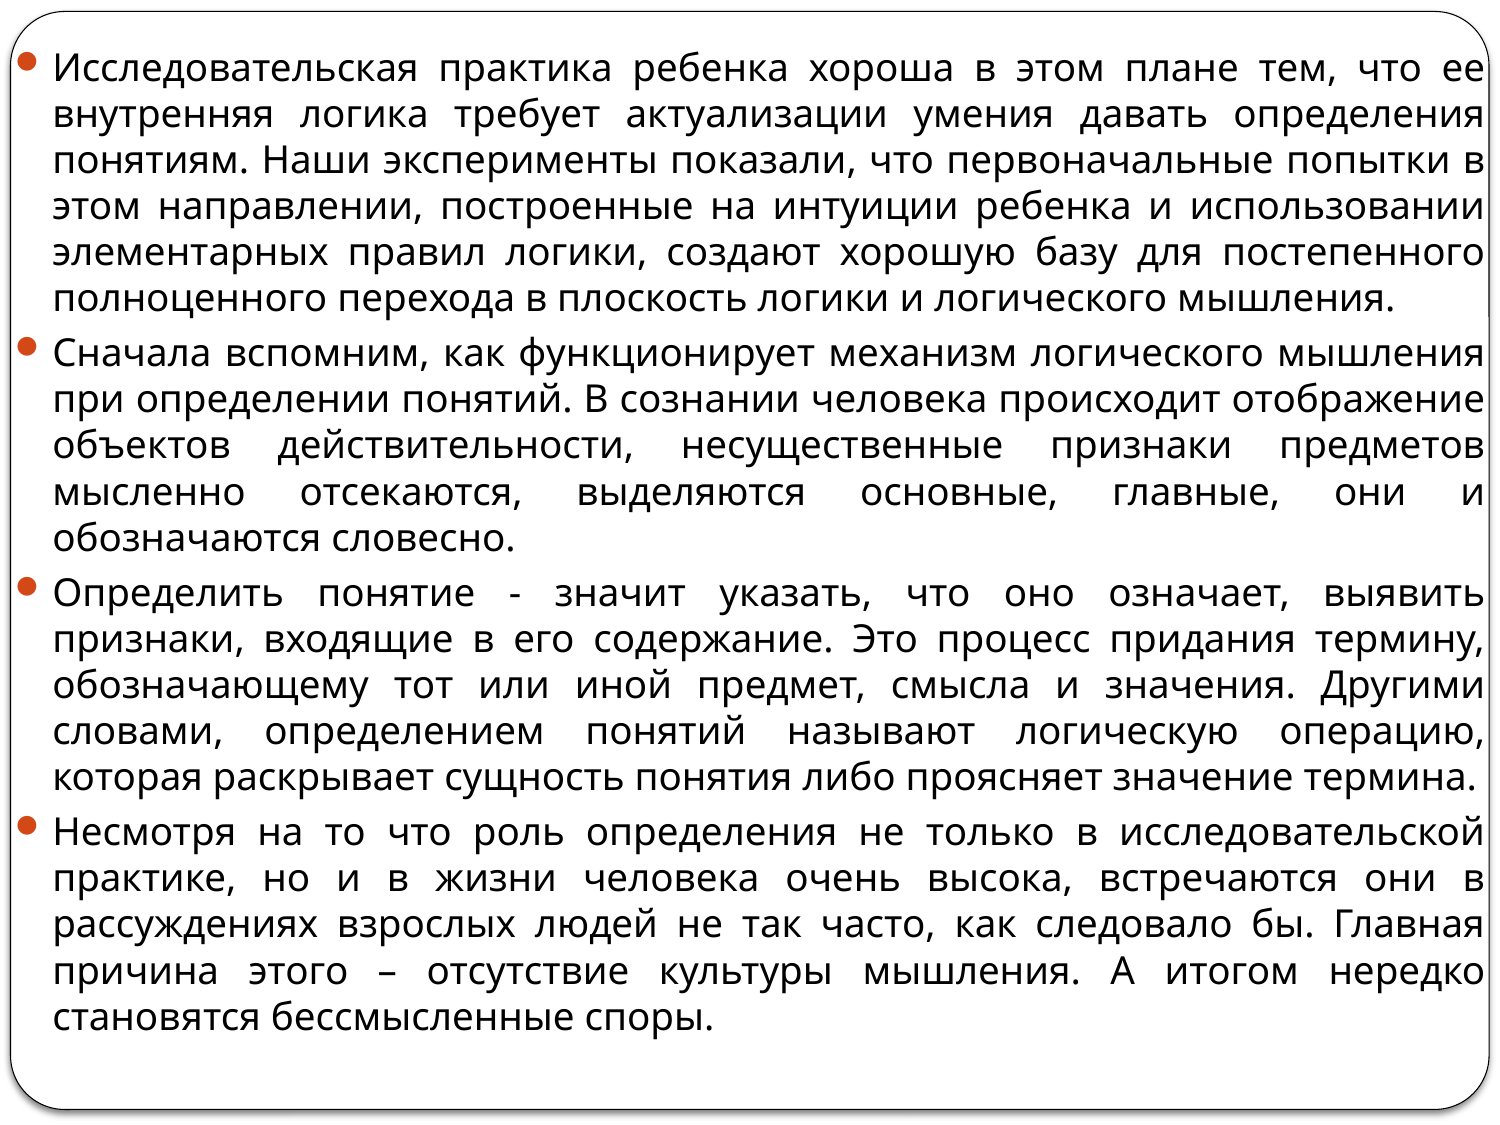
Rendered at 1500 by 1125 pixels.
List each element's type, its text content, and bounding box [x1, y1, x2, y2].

list Исследовательская практика ребенка хороша в этом плане тем, что ее внутренняя логика требует актуализации умения давать определения понятиям. Наши эксперименты показали, что первоначальные попытки в этом направлении, построенные на интуиции ребенка и использовании элементарных правил логики, создают хорошую базу для постепенного полноценного перехода в плоскость логики и логического мышления. Сначала вспомним, как функционирует механизм логического мышления при определении понятий. В сознании человека происходит отображение объектов действительности, несущественные признаки предметов мысленно отсекаются, выделяются основные, главные, они и обозначаются словесно. Определить понятие - значит указать, что оно означает, выявить признаки, входящие в его содержание. Это процесс придания термину, обозначающему тот или иной предмет, смысла и значения. Другими словами, определением понятий называют логическую операцию, которая раскрывает сущность понятия либо проясняет значение термина. Несмотря на то что роль определения не только в исследовательской практике, но и в жизни человека очень высока, встречаются они в рассуждениях взрослых людей не так часто, как следовало бы. Главная причина этого – отсутствие культуры мышления. А итогом нередко становятся бессмысленные споры. [0, 35, 1500, 1125]
